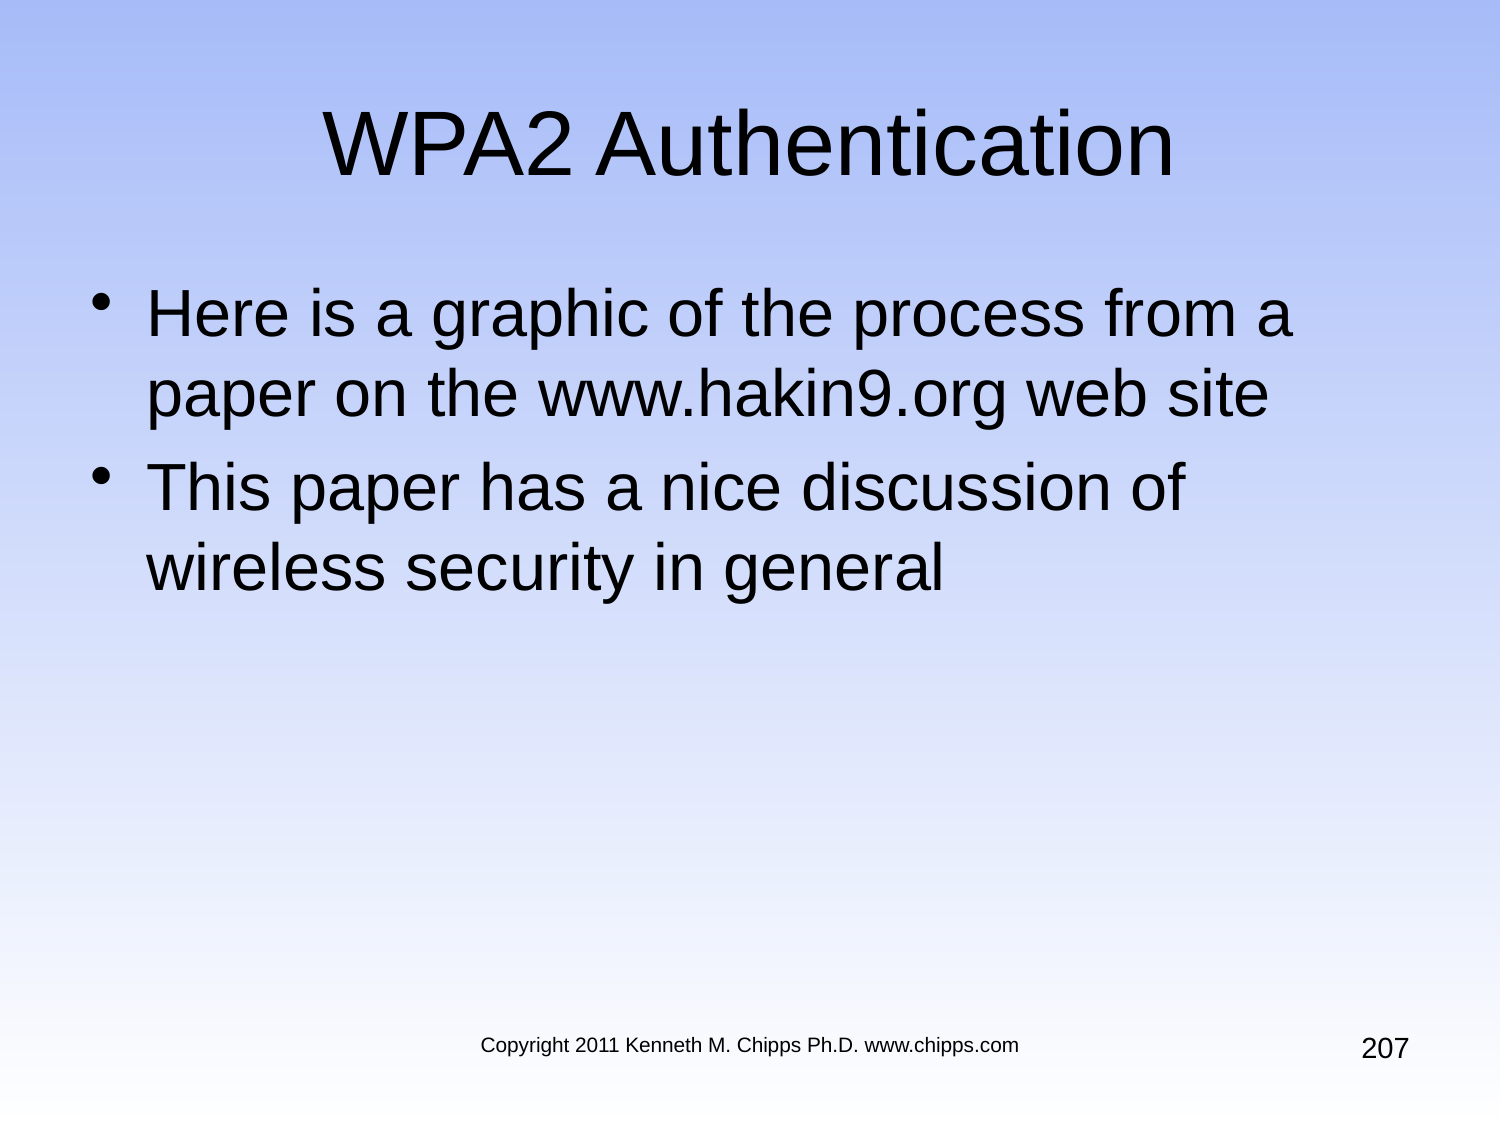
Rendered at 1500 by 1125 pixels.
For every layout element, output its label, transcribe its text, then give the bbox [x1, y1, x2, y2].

list Here is a graphic of the process from a paper on the www.hakin9.org web site This paper has a nice discussion of wireless security in general [75, 262, 1425, 1005]
title WPA2 Authentication [75, 45, 1425, 233]
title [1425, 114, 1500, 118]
slide_number 207 [1074, 1021, 1426, 1101]
footer Copyright 2011 Kenneth M. Chipps Ph.D. www.chipps.com [449, 1024, 1051, 1103]
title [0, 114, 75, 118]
